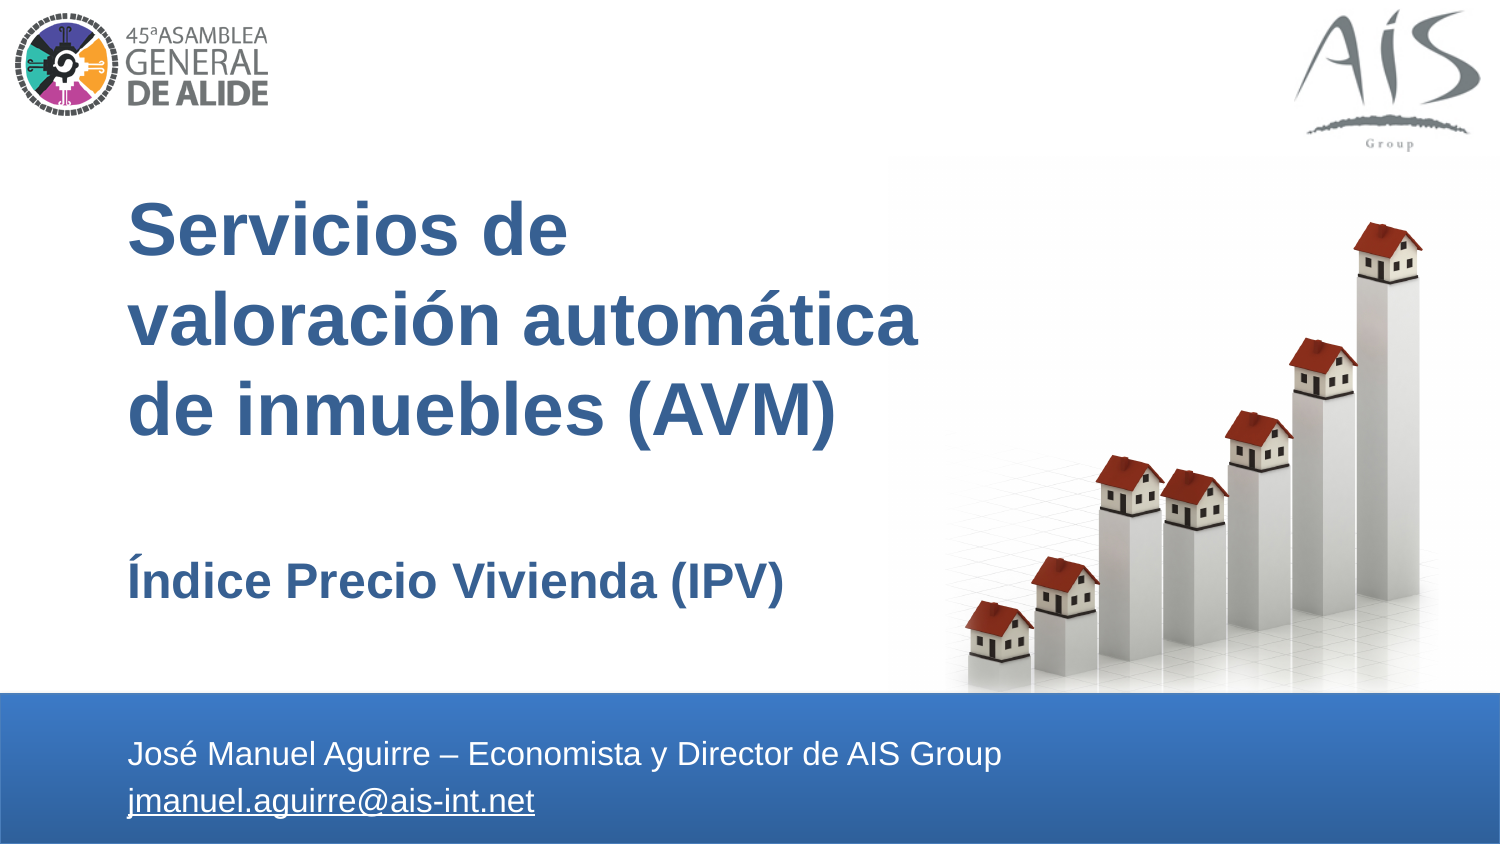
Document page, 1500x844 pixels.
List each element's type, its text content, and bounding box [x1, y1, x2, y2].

picture [888, 156, 1500, 693]
picture [0, 6, 306, 118]
text_box José Manuel Aguirre – Economista y Director de AIS Group jmanuel.aguirre@ais-int.net [112, 725, 1399, 811]
subtitle Índice Precio Vivienda (IPV) [112, 540, 926, 662]
title Servicios de valoración automática de inmuebles (AVM) [112, 224, 972, 496]
picture [1294, 8, 1481, 152]
